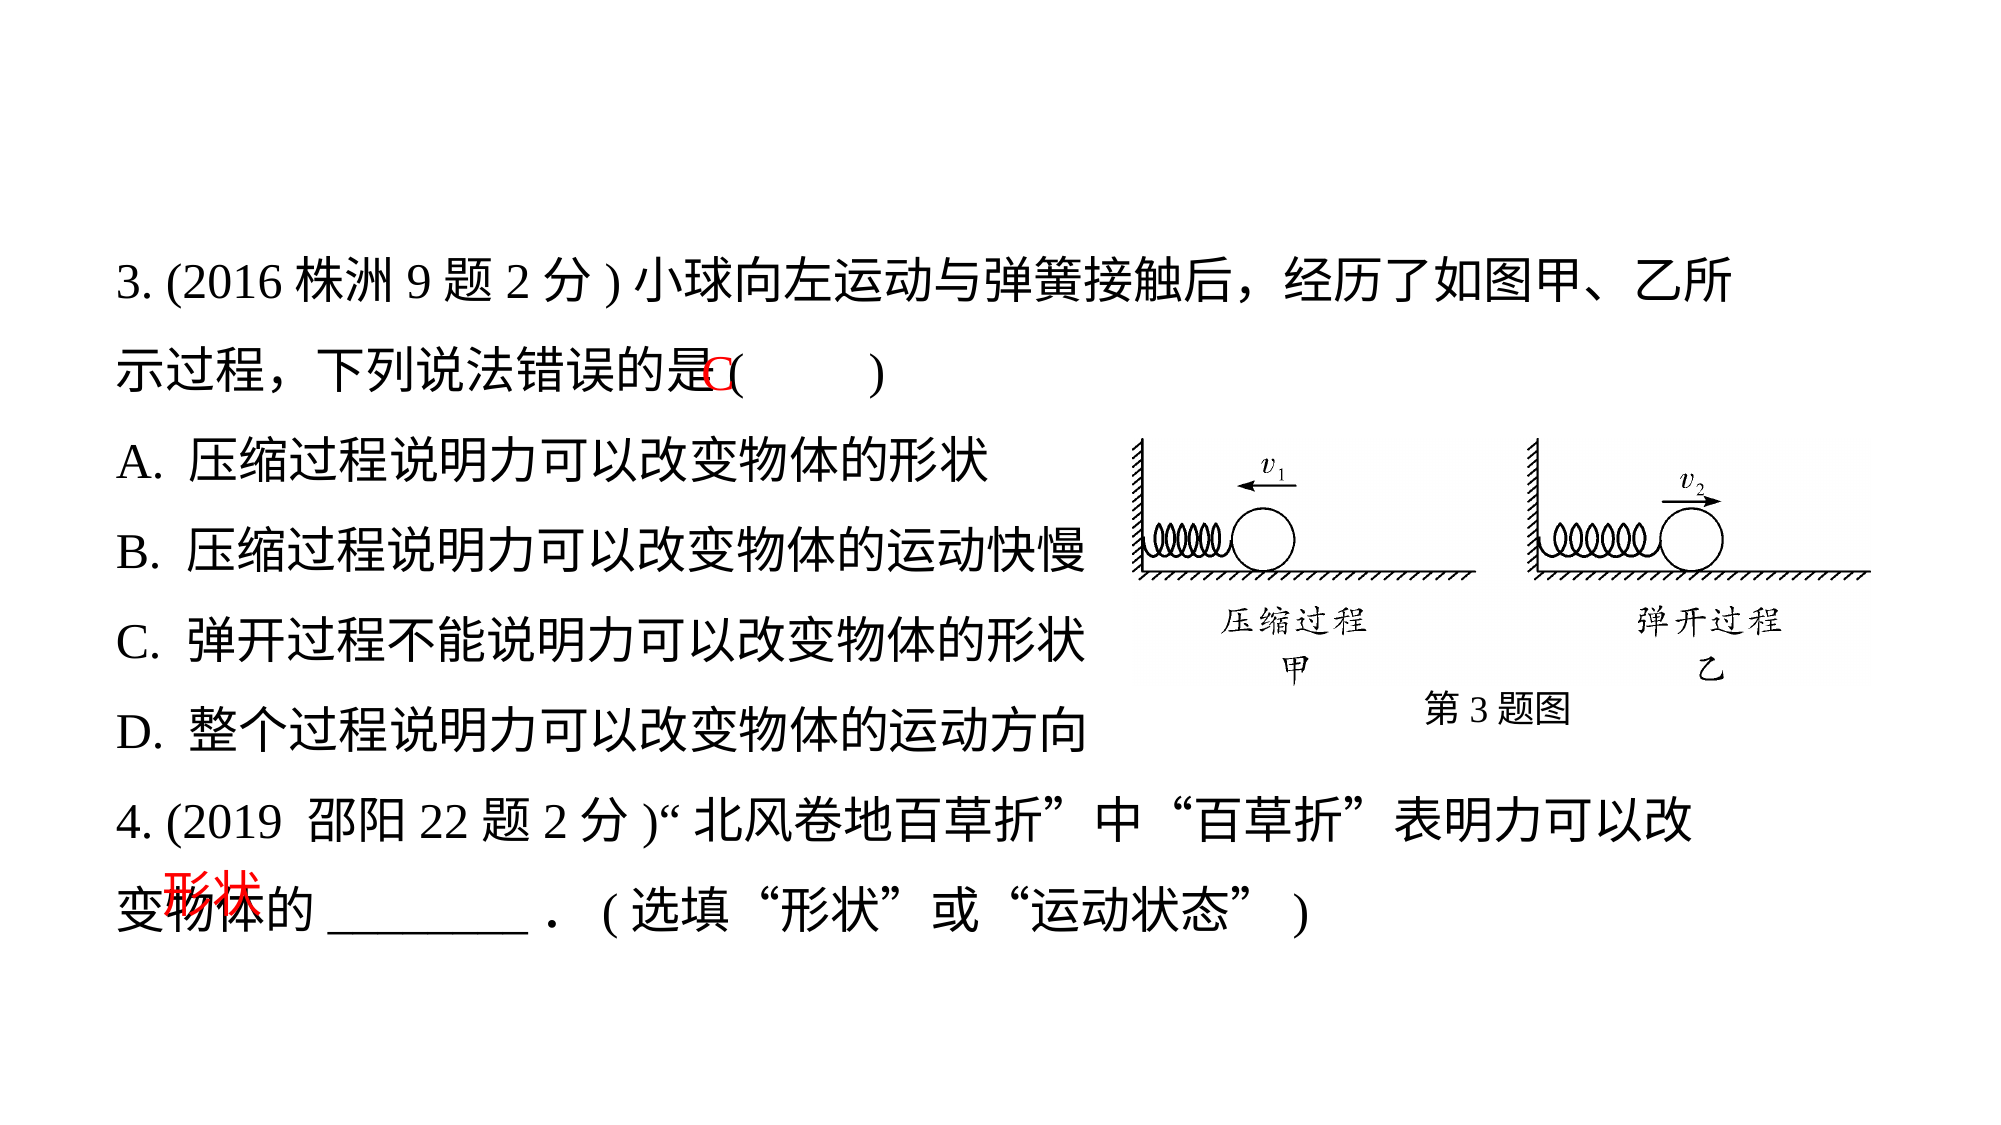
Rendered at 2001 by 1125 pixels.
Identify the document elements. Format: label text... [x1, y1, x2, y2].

text_box 形状 [147, 855, 294, 931]
text_box 第3题图 [1408, 686, 1588, 738]
text_box 3. (2016株洲9题2分)小球向左运动与弹簧接触后，经历了如图甲、乙所示过程，下列说法错误的是( ) A. 压缩过程说明力可以改变物体的形状 B. 压缩过程说明力可以改变物体的运动快慢 C. 弹开过程不能说明力可以改变物体的形状 D. 整个过程说明力可以改变物体的运动方向 4. (2019 邵阳22题2分)“北风卷地百草折”中“百草折”表明力可以改变物体的________．(选填“形状”或“运动状态”) [101, 211, 1758, 947]
text_box C [686, 333, 776, 409]
picture [1132, 438, 1871, 686]
